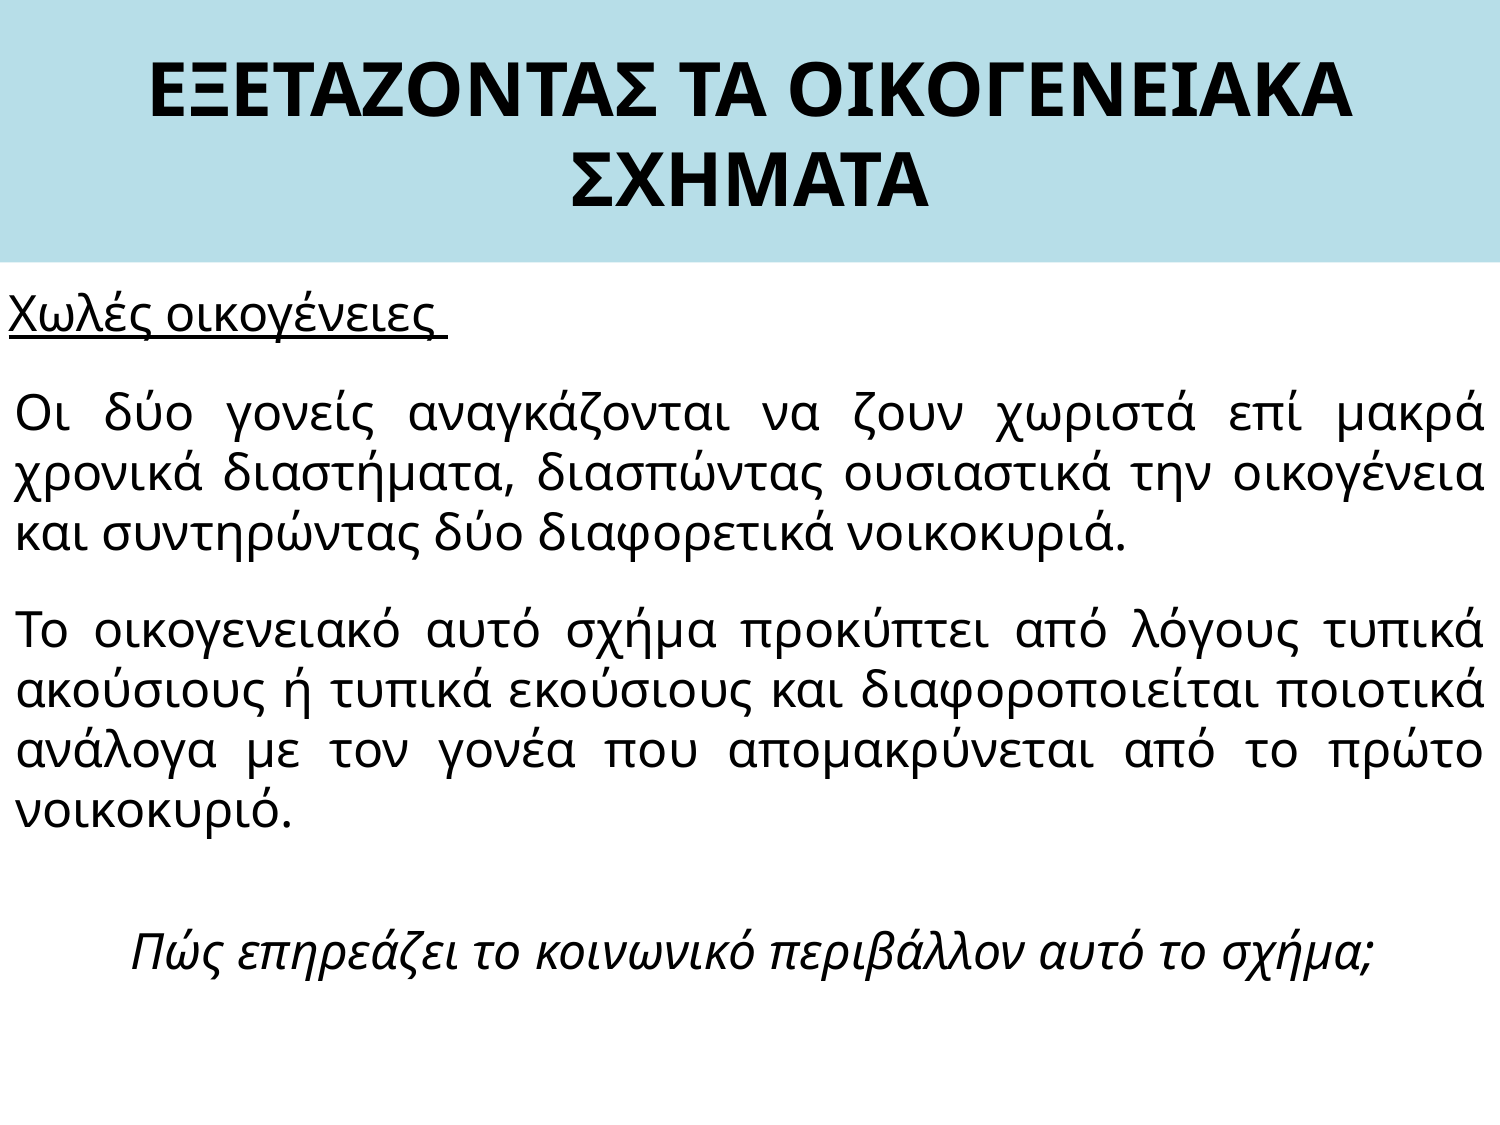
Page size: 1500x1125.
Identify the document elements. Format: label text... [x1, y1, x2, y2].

text_box Το οικογενειακό αυτό σχήμα προκύπτει από λόγους τυπικά ακούσιους ή τυπικά εκούσιους και διαφοροποιείται ποιοτικά ανάλογα με τον γονέα που απομακρύνεται από το πρώτο νοικοκυριό. [0, 589, 1500, 845]
text_box Πώς επηρεάζει το κοινωνικό περιβάλλον αυτό το σχήμα; [5, 911, 1500, 987]
text_box Οι δύο γονείς αναγκάζονται να ζουν χωριστά επί μακρά χρονικά διαστήματα, διασπώντας ουσιαστικά την οικογένεια και συντηρώντας δύο διαφορετικά νοικοκυριά. [0, 373, 1500, 569]
text_box Χωλές οικογένειες [0, 274, 1494, 349]
title ΕΞΕΤΑΖΟΝΤΑΣ ΤΑ ΟΙΚΟΓΕΝΕΙΑΚΑ ΣΧΗΜΑΤΑ [0, 0, 1500, 263]
